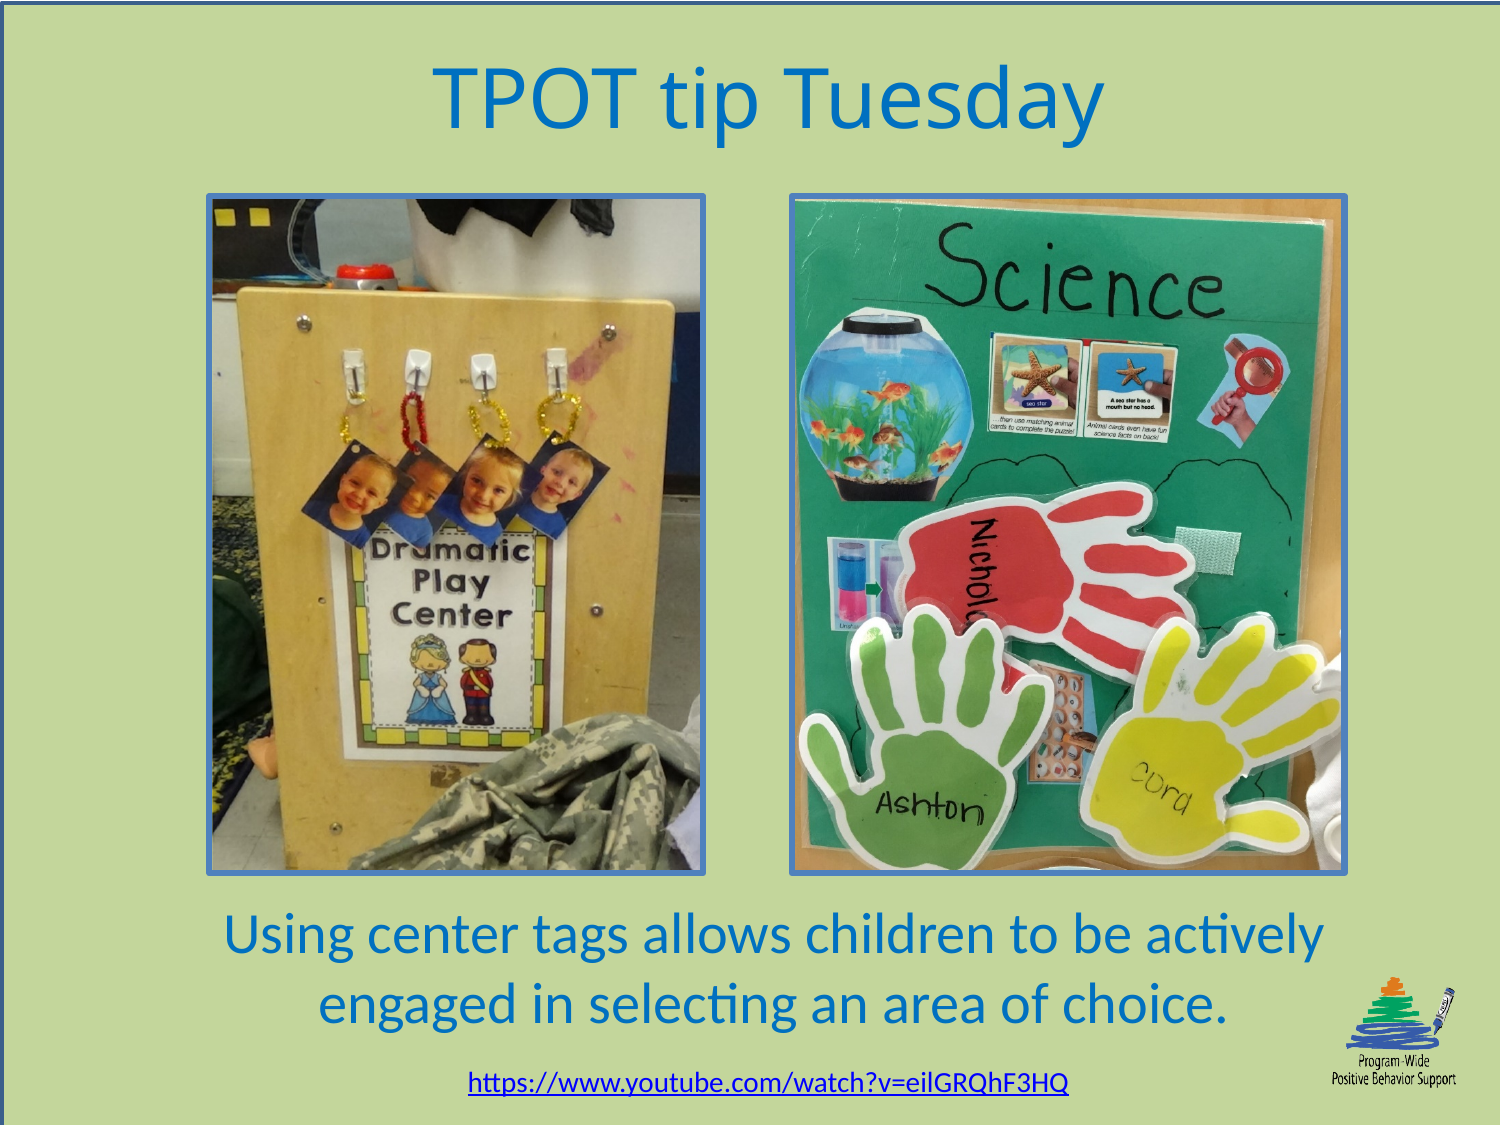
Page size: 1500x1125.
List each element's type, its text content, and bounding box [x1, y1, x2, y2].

text_box https://www.youtube.com/watch?v=eilGRQhF3HQ [453, 1055, 1096, 1125]
picture [212, 199, 701, 871]
text_box TPOT tip Tuesday [199, 37, 1338, 153]
picture [794, 199, 1342, 871]
picture [1332, 976, 1457, 1088]
text_box [0, 1, 1500, 1125]
text_box Using center tags allows children to be actively engaged in selecting an area of choice. [205, 888, 1343, 1043]
